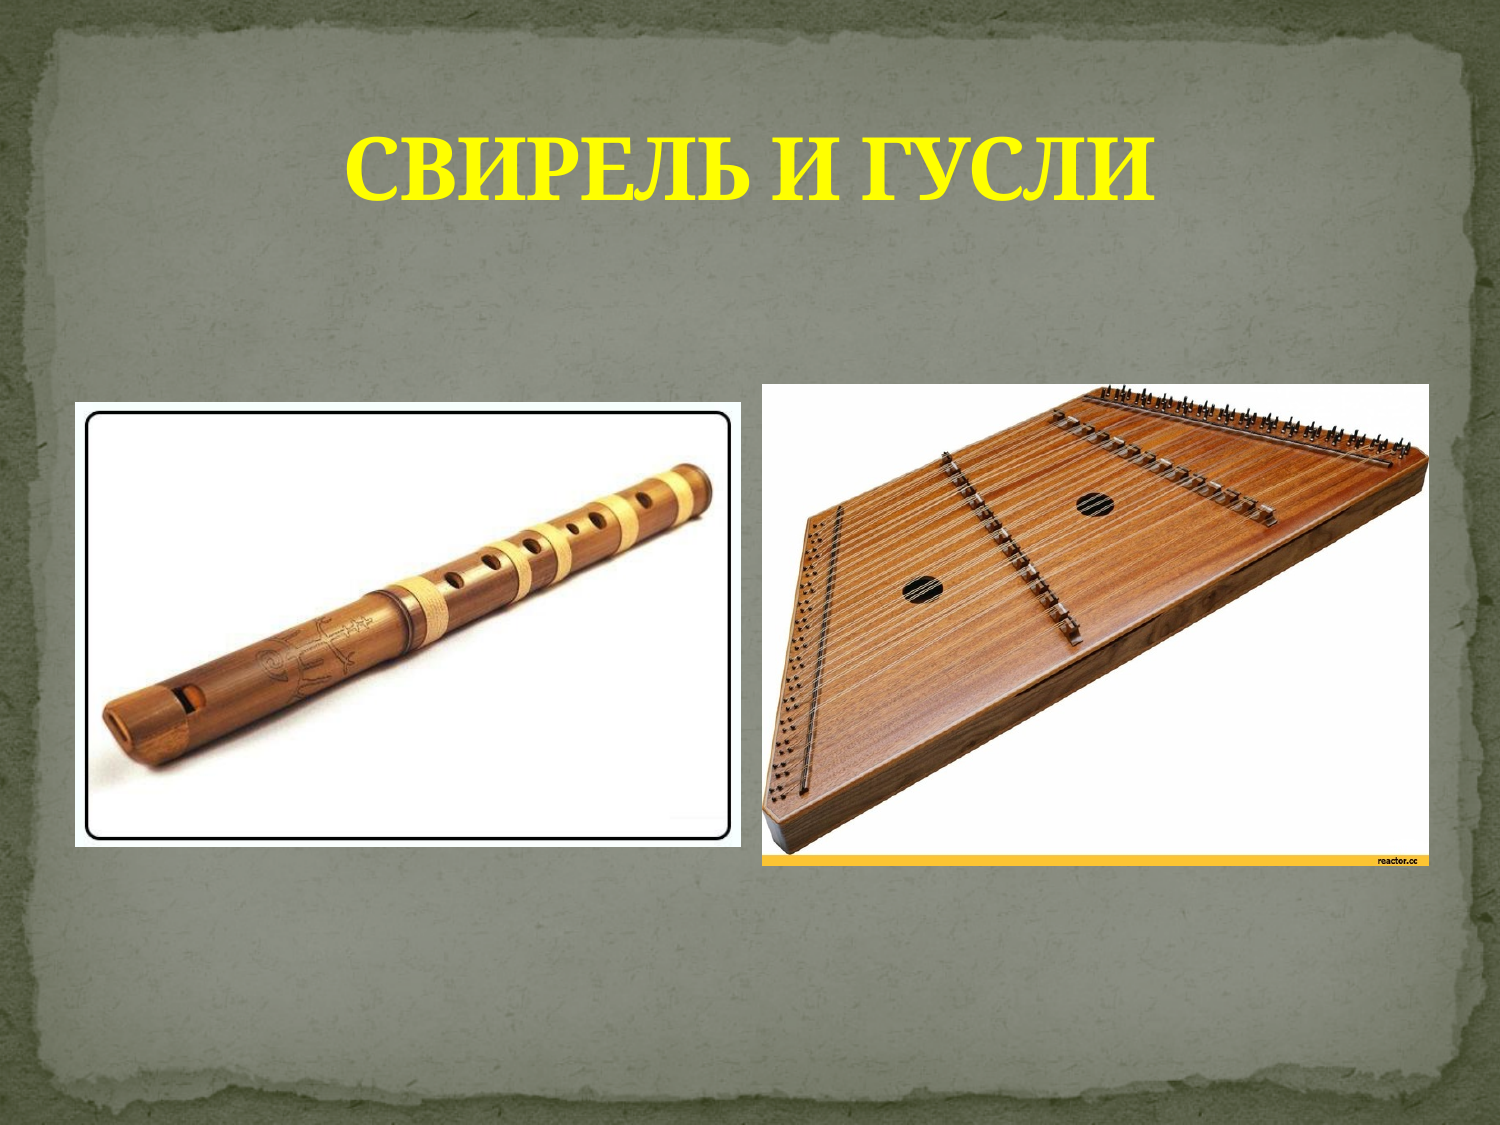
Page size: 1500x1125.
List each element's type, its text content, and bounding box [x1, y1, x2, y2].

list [77, 405, 740, 846]
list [765, 387, 1428, 865]
title СВИРЕЛЬ И ГУСЛИ [74, 24, 1425, 225]
